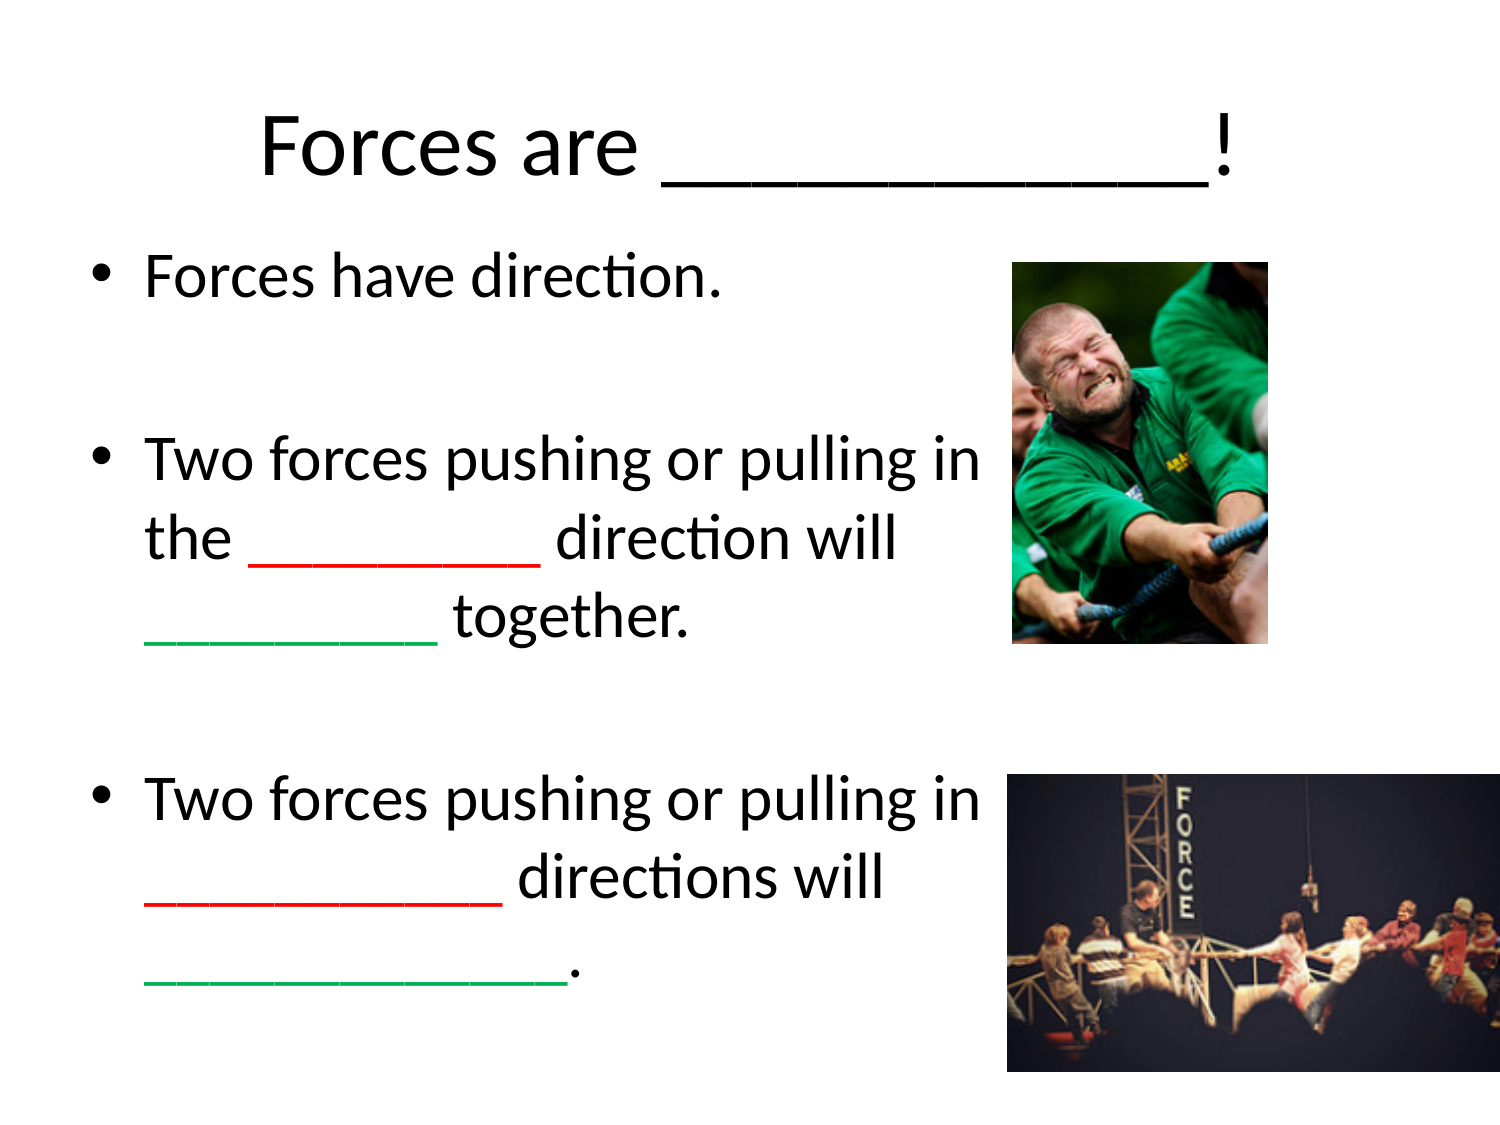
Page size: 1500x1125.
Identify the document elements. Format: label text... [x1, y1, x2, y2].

picture [1012, 262, 1268, 644]
title Forces are ____________! [75, 45, 1425, 233]
picture [1006, 774, 1500, 1073]
list Forces have direction. Two forces pushing or pulling in the _________ direction will _________ together. Two forces pushing or pulling in ___________ directions will _____________. [75, 224, 1038, 1005]
